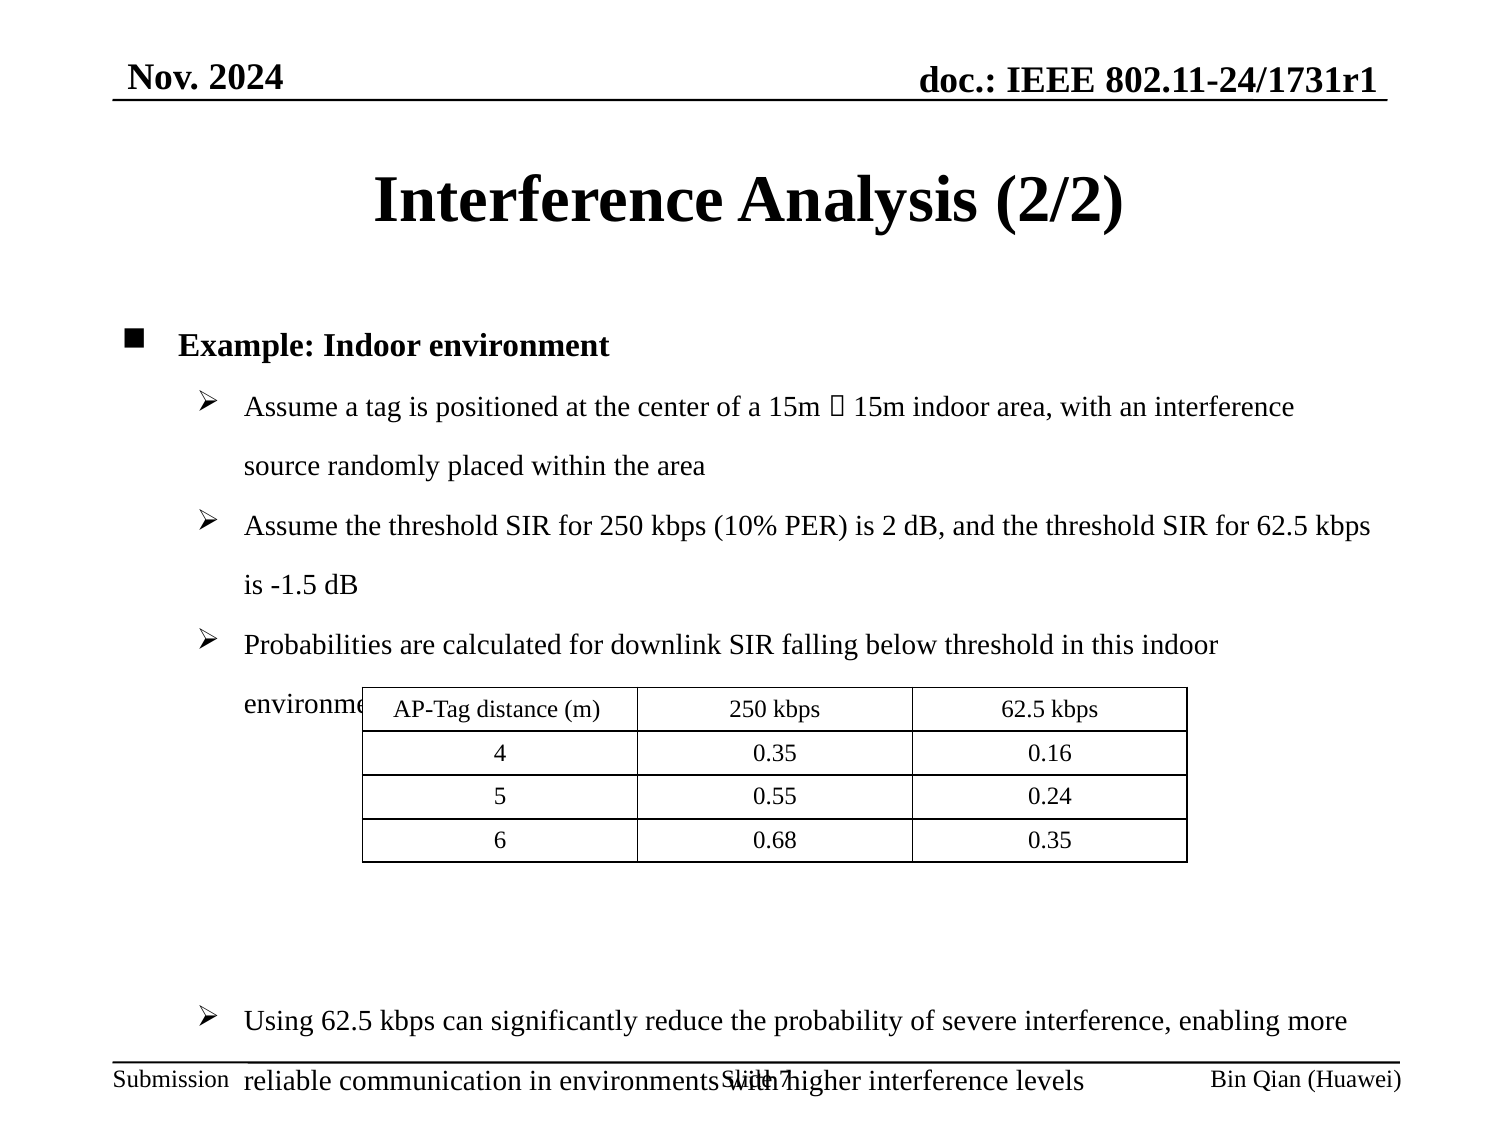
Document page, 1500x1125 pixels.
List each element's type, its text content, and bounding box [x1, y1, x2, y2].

text_box Nov. 2024 [112, 44, 386, 90]
table_cell 6 [363, 820, 637, 861]
table_cell 0.68 [638, 820, 912, 861]
slide_number Slide 7 [712, 1061, 800, 1093]
table_header 62.5 kbps [913, 688, 1186, 730]
table_cell 0.24 [913, 776, 1186, 818]
table_cell 0.16 [913, 732, 1186, 774]
table_cell 5 [363, 776, 637, 818]
title Interference Analysis (2/2) [112, 99, 1388, 290]
table_header 250 kbps [638, 688, 912, 730]
footer Bin Qian (Huawei) [1207, 1061, 1402, 1093]
table_header AP-Tag distance (m) [363, 688, 637, 730]
table_cell 0.35 [913, 820, 1186, 861]
table_cell 4 [363, 732, 637, 774]
table_cell 0.35 [638, 732, 912, 774]
table_cell 0.55 [638, 776, 912, 818]
list Example: Indoor environment Assume a tag is positioned at the center of a 15m  15m indoor area, with an interference source randomly placed within the area Assume the threshold SIR for 250 kbps (10% PER) is 2 dB, and the threshold SIR for 62.5 kbps is -1.5 dB Probabilities are calculated for downlink SIR falling below threshold in this indoor environment Using 62.5 kbps can significantly reduce the probability of severe interference, enabling more reliable communication in environments with higher interference levels [106, 287, 1388, 1050]
